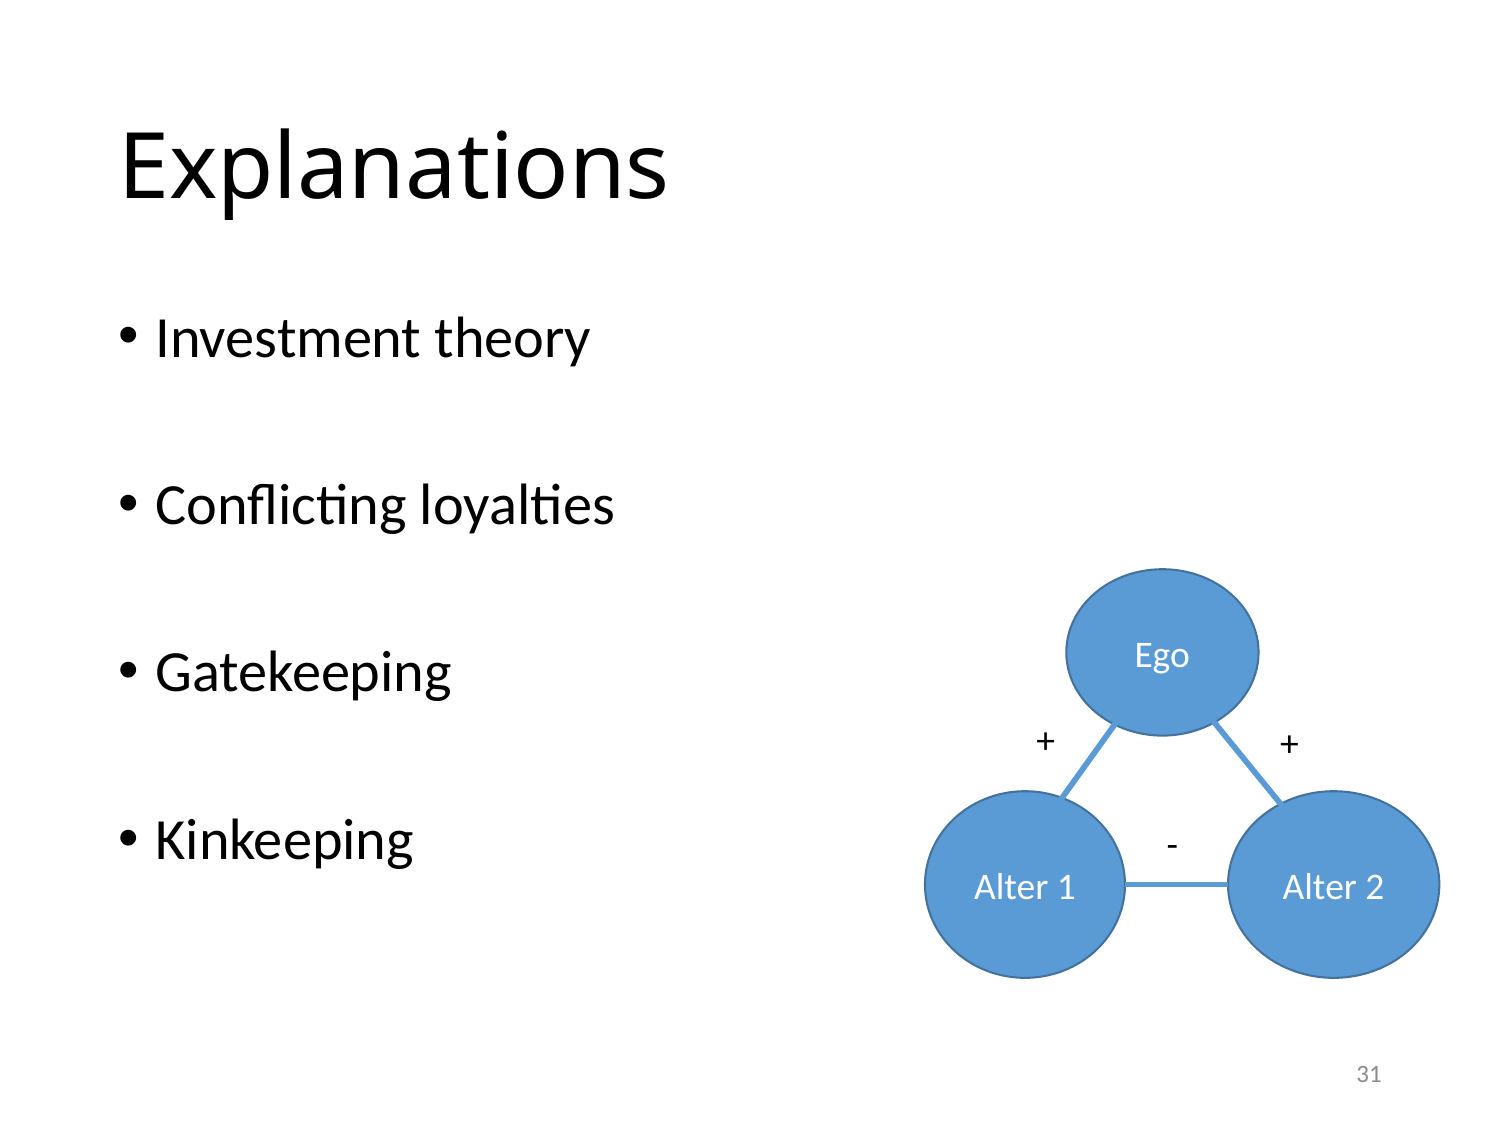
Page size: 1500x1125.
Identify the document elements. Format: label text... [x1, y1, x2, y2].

text_box + [1021, 708, 1071, 769]
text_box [1211, 718, 1282, 806]
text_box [1055, 722, 1116, 808]
text_box - [1151, 812, 1202, 873]
slide_number 31 [1059, 1042, 1397, 1103]
text_box Ego [1065, 568, 1260, 737]
list Investment theory Conflicting loyalties Gatekeeping Kinkeeping [103, 299, 1397, 1014]
text_box Alter 2 [1227, 790, 1441, 979]
text_box + [1265, 711, 1315, 772]
title Explanations [103, 59, 1397, 278]
text_box Alter 1 [923, 790, 1126, 979]
